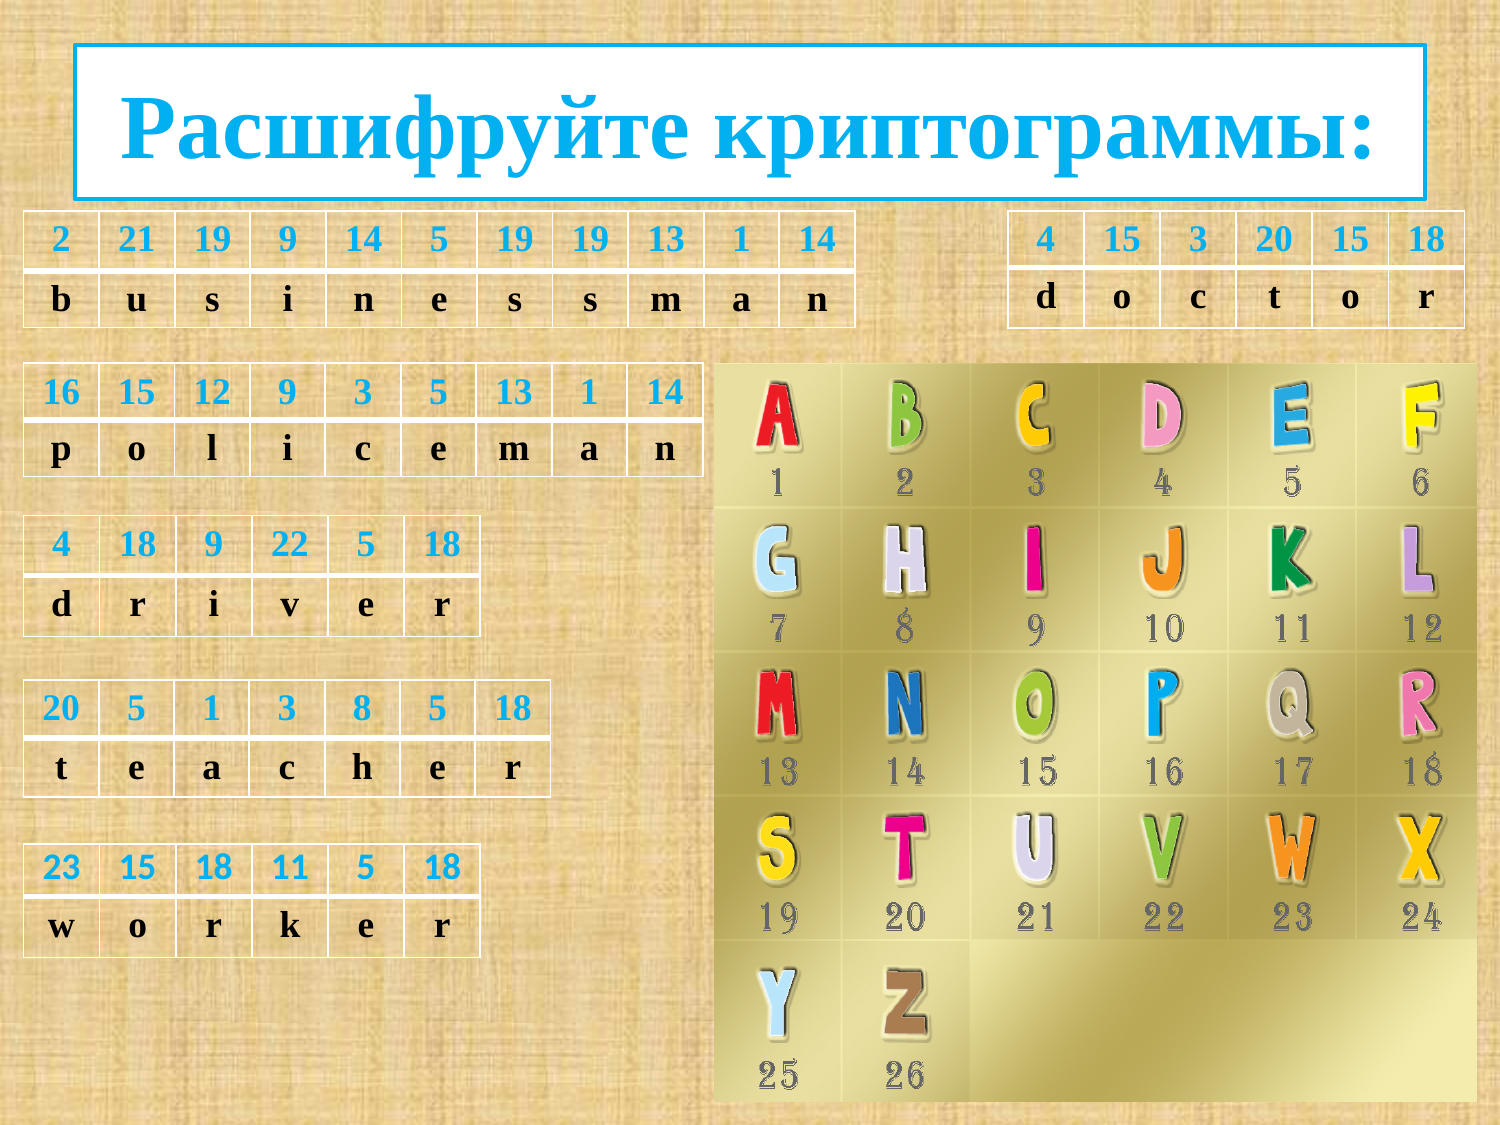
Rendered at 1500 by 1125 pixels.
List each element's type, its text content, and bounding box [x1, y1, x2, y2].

table_header 14 [628, 364, 702, 417]
table_cell t [24, 741, 98, 796]
table_cell r [476, 741, 550, 796]
table_cell e [402, 423, 475, 476]
table_cell r [177, 899, 251, 957]
table_header 8 [326, 681, 399, 735]
table_header 5 [401, 681, 474, 735]
table_header 15 [100, 845, 175, 894]
table_header 4 [1009, 212, 1083, 265]
table_cell a [553, 423, 626, 476]
table_header 15 [100, 364, 174, 417]
table_cell w [24, 899, 99, 957]
table_header 15 [1313, 212, 1388, 265]
table_header 15 [1085, 212, 1159, 265]
table_header 18 [405, 516, 479, 573]
table_header 18 [405, 845, 479, 894]
table_cell t [1237, 270, 1311, 327]
table_cell r [1389, 270, 1464, 327]
table_cell e [329, 578, 403, 636]
table_cell o [1085, 270, 1159, 327]
table_cell d [24, 578, 99, 636]
table_header 21 [100, 212, 174, 268]
table_cell s [478, 274, 552, 327]
table_header 18 [177, 845, 251, 894]
table_cell n [780, 274, 854, 327]
table_cell r [100, 578, 175, 636]
table_header 5 [329, 845, 403, 894]
table_cell s [176, 274, 249, 327]
table_header 9 [251, 364, 324, 417]
table_cell i [251, 423, 324, 476]
table_header 3 [1161, 212, 1235, 265]
table_header 4 [24, 516, 99, 573]
table_header 5 [402, 364, 475, 417]
title Расшифруйте криптограммы: [73, 43, 1427, 201]
table_header 1 [175, 681, 248, 735]
table_cell r [405, 578, 479, 636]
table_header 13 [477, 364, 551, 417]
table_cell b [24, 274, 98, 327]
table_header 3 [326, 364, 400, 417]
table_cell u [100, 274, 174, 327]
table_cell e [329, 899, 403, 957]
table_cell c [1161, 270, 1235, 327]
table_header 14 [327, 212, 401, 268]
table_header 18 [476, 681, 550, 735]
table_header 16 [24, 364, 98, 417]
table_cell a [705, 274, 778, 327]
table_header 18 [1389, 212, 1464, 265]
table_cell o [100, 899, 175, 957]
table_header 19 [478, 212, 552, 268]
table_header 20 [1237, 212, 1311, 265]
table_cell v [253, 578, 327, 636]
table_cell m [477, 423, 551, 476]
table_header 1 [705, 212, 778, 268]
table_cell k [253, 899, 327, 957]
table_cell r [405, 899, 479, 957]
table_cell i [177, 578, 251, 636]
table_cell n [628, 423, 702, 476]
table_header 3 [250, 681, 324, 735]
table_cell s [553, 274, 627, 327]
table_header 13 [629, 212, 703, 268]
table_cell e [100, 741, 173, 796]
table_cell d [1009, 270, 1083, 327]
table_header 5 [402, 212, 476, 268]
table_cell p [24, 423, 98, 476]
table_cell h [326, 741, 399, 796]
table_cell e [401, 741, 474, 796]
table_header 11 [253, 845, 327, 894]
table_header 9 [251, 212, 325, 268]
table_header 5 [329, 516, 403, 573]
table_cell c [326, 423, 400, 476]
table_header 19 [176, 212, 249, 268]
table_cell o [1313, 270, 1388, 327]
table_header 20 [24, 681, 98, 735]
table_cell n [327, 274, 401, 327]
table_header 1 [553, 364, 626, 417]
table_header 5 [100, 681, 173, 735]
table_header 23 [24, 845, 99, 894]
table_cell e [402, 274, 476, 327]
table_header 14 [780, 212, 854, 268]
table_header 2 [24, 212, 98, 268]
table_header 9 [177, 516, 251, 573]
table_cell c [250, 741, 324, 796]
table_cell o [100, 423, 174, 476]
table_cell l [175, 423, 249, 476]
picture [0, 0, 1500, 1125]
table_cell m [629, 274, 703, 327]
table_header 22 [253, 516, 327, 573]
table_cell i [251, 274, 325, 327]
table_header 12 [175, 364, 249, 417]
table_header 18 [100, 516, 175, 573]
table_cell a [175, 741, 248, 796]
table_header 19 [553, 212, 627, 268]
